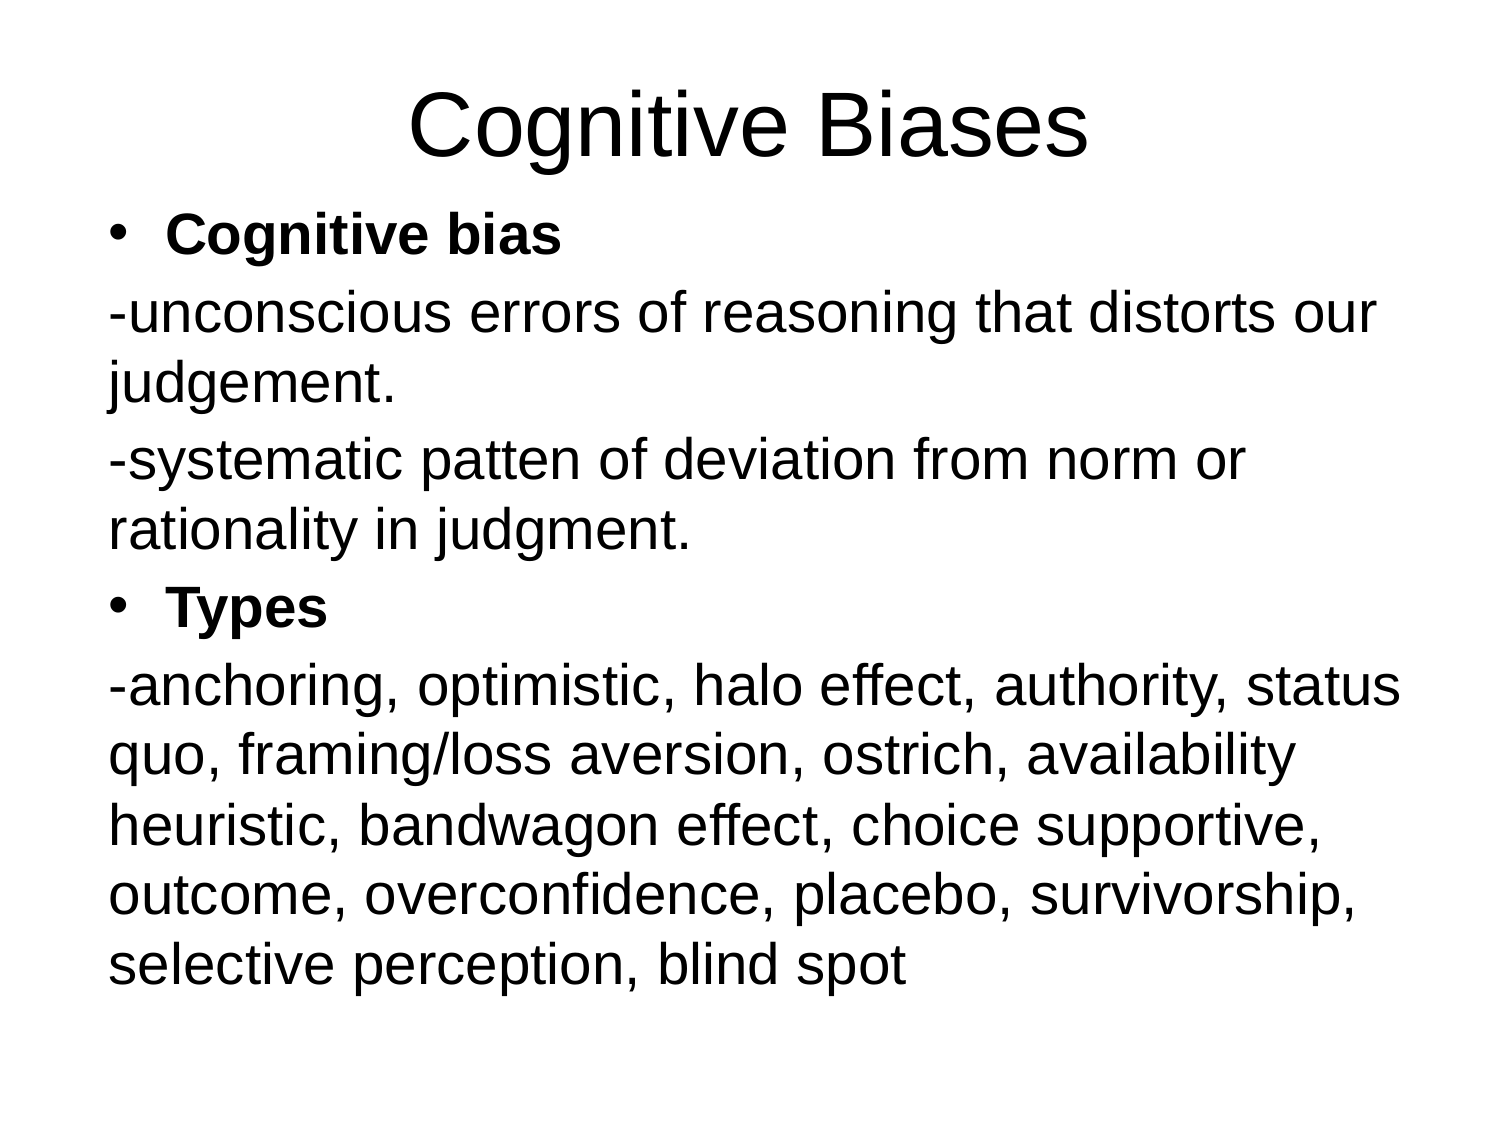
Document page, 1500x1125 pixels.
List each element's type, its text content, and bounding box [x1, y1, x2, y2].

list Cognitive bias -unconscious errors of reasoning that distorts our judgement. -systematic patten of deviation from norm or rationality in judgment. Types -anchoring, optimistic, halo effect, authority, status quo, framing/loss aversion, ostrich, availability heuristic, bandwagon effect, choice supportive, outcome, overconfidence, placebo, survivorship, selective perception, blind spot [75, 189, 1425, 1099]
title Cognitive Biases [75, 26, 1425, 189]
